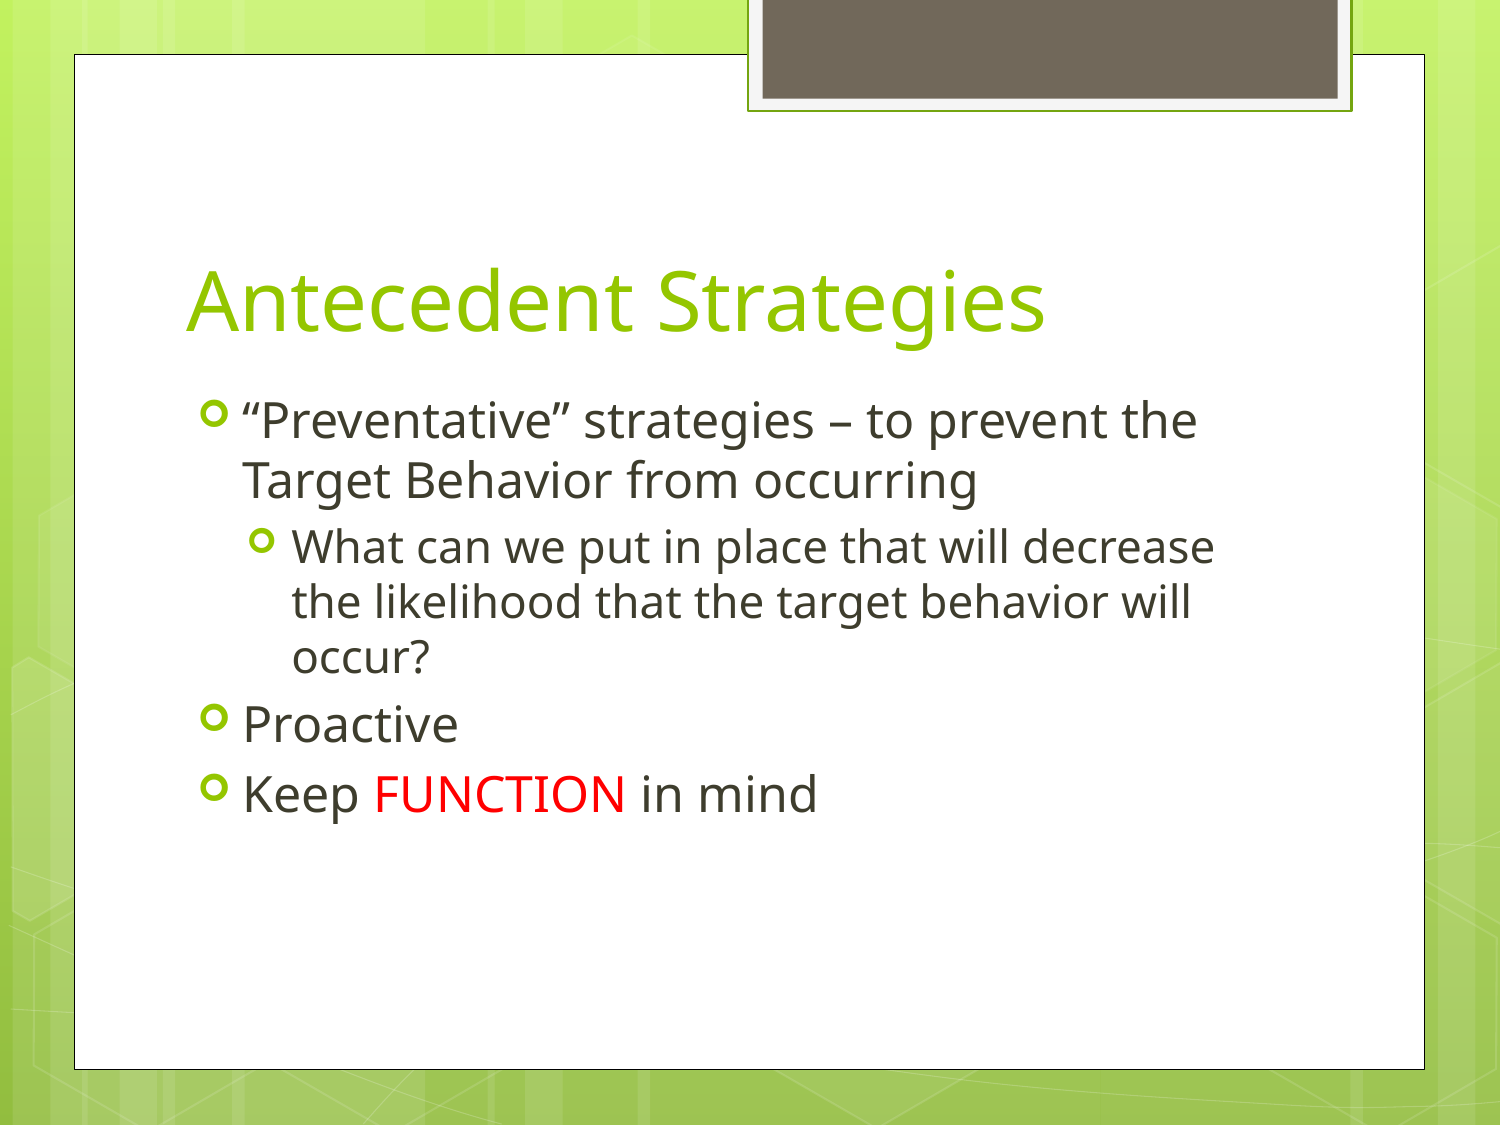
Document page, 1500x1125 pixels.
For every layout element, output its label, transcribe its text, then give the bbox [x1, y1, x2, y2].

title Antecedent Strategies [171, 168, 1324, 357]
list “Preventative” strategies – to prevent the Target Behavior from occurring What can we put in place that will decrease the likelihood that the target behavior will occur? Proactive Keep FUNCTION in mind [171, 381, 1283, 957]
